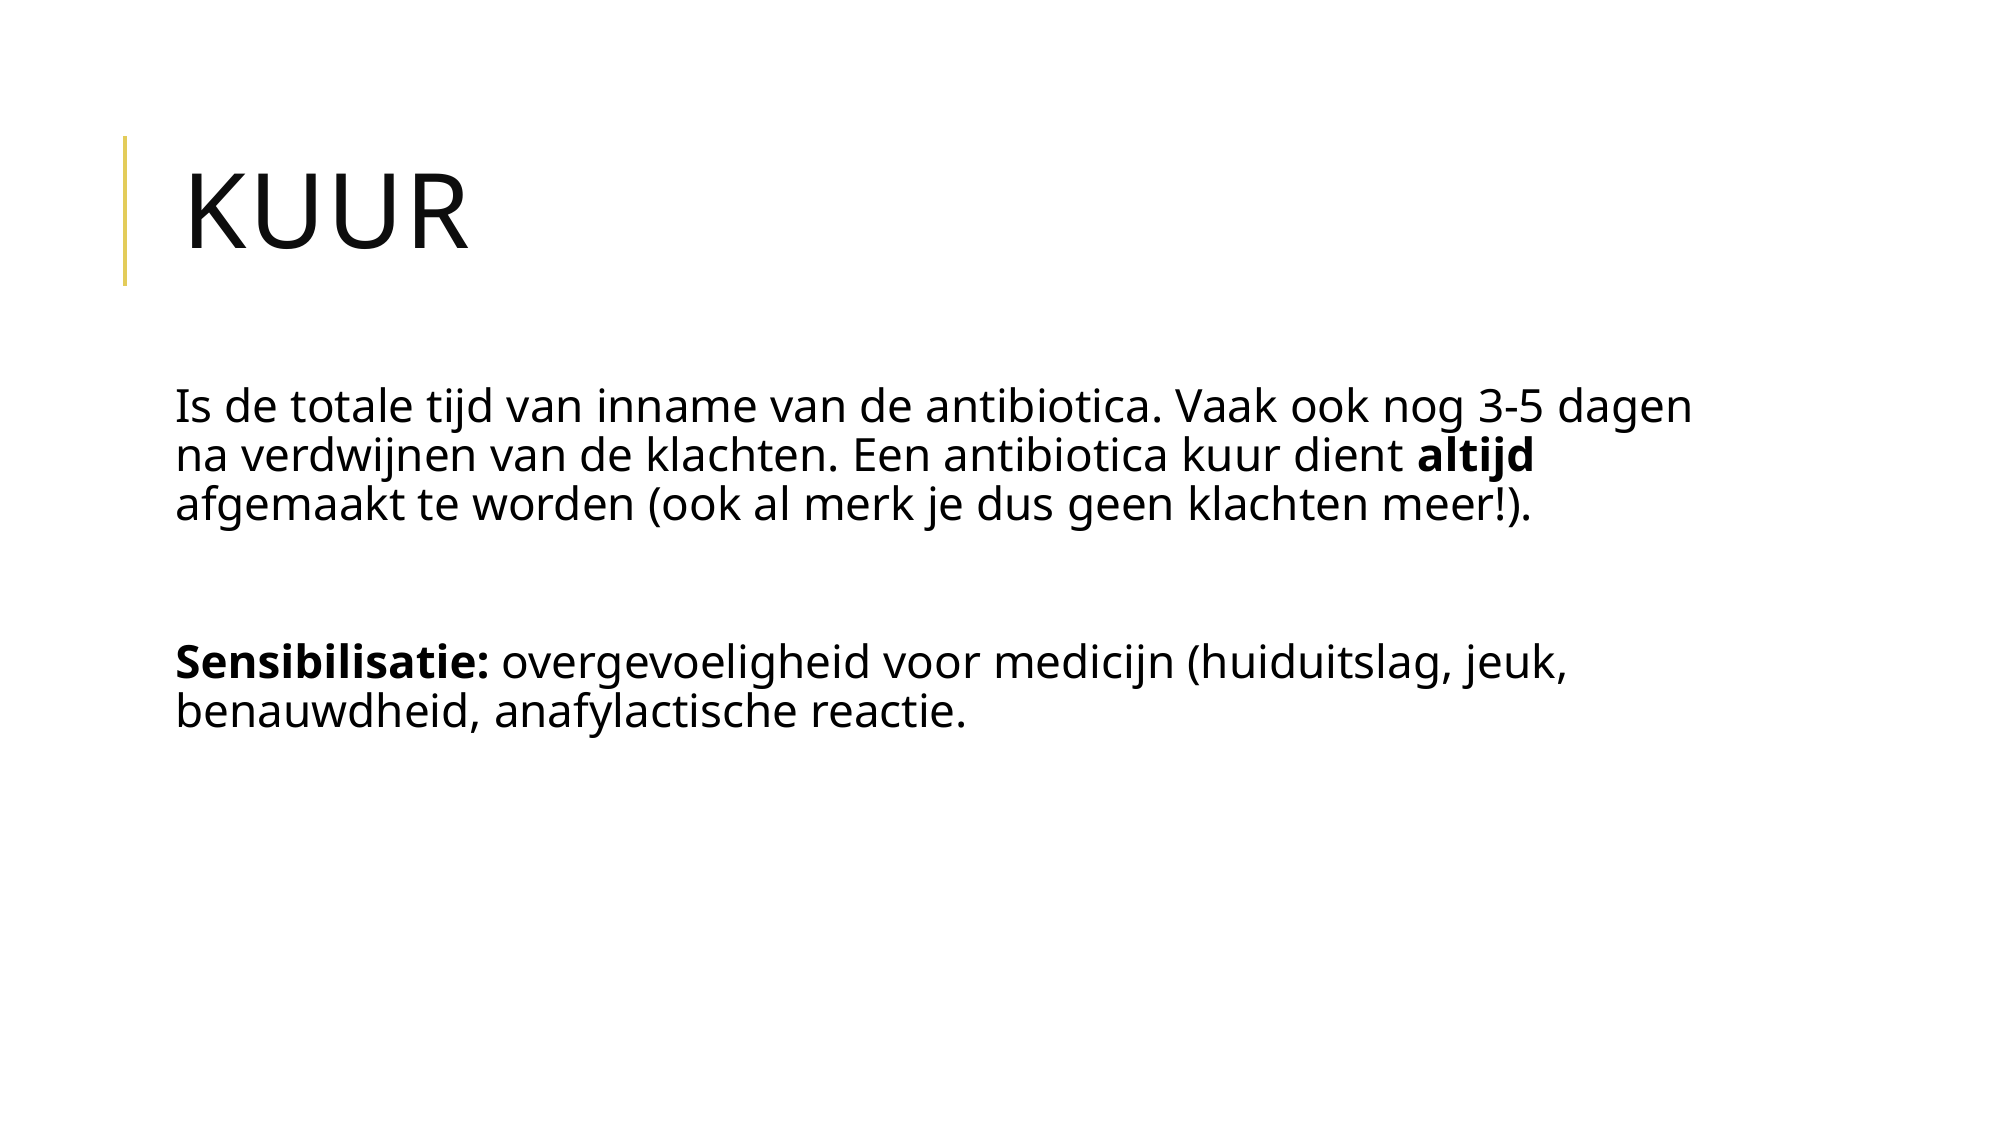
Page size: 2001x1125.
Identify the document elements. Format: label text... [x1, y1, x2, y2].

title Kuur [168, 96, 1763, 342]
list Is de totale tijd van inname van de antibiotica. Vaak ook nog 3-5 dagen na verdwijnen van de klachten. Een antibiotica kuur dient altijd afgemaakt te worden (ook al merk je dus geen klachten meer!). Sensibilisatie: overgevoeligheid voor medicijn (huiduitslag, jeuk, benauwdheid, anafylactische reactie. [168, 375, 1763, 1035]
